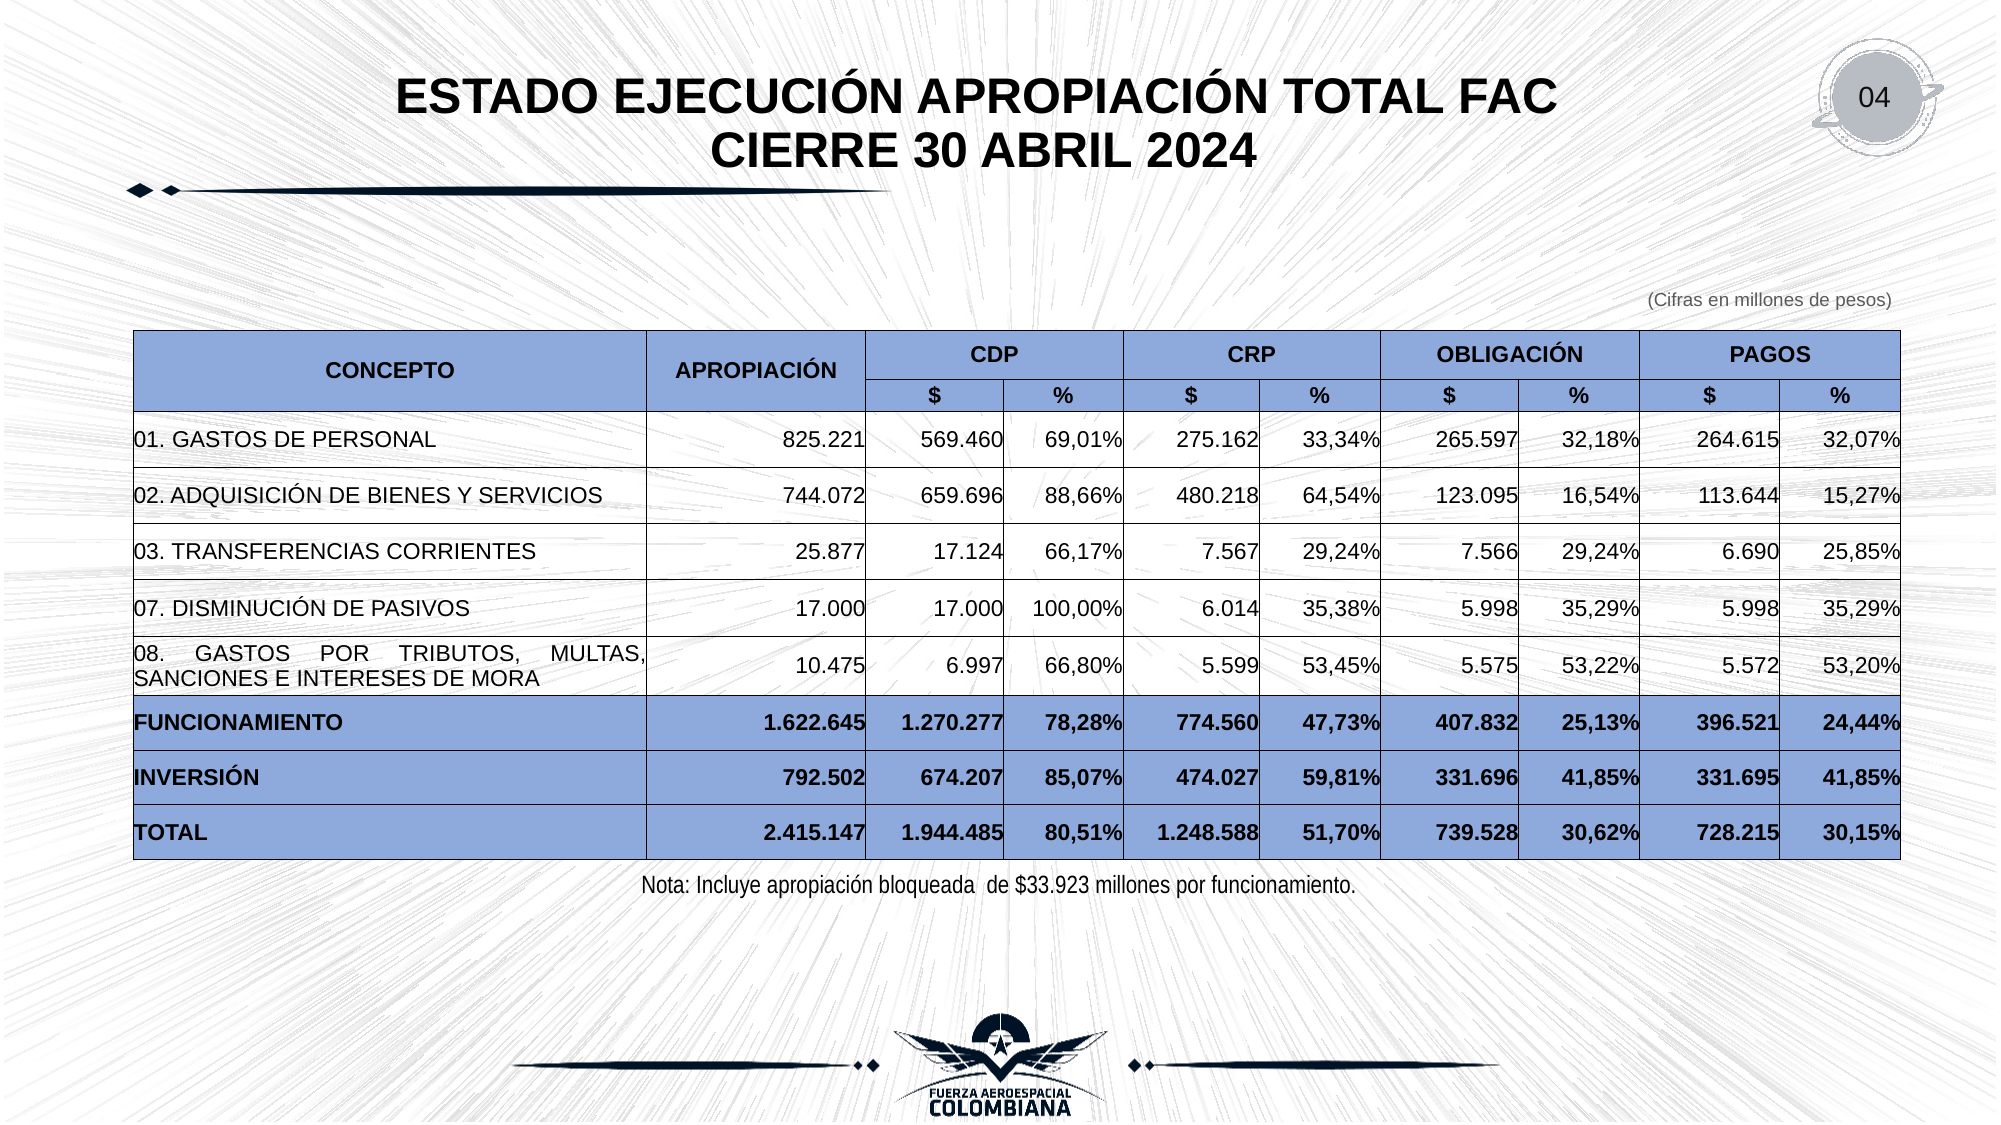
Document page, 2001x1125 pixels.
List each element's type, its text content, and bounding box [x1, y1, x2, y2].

table_cell 5.998 [1381, 580, 1518, 636]
table_cell 6.997 [866, 637, 1003, 695]
table_cell 7.566 [1381, 524, 1518, 579]
table_cell 66,17% [1004, 524, 1123, 579]
table_cell 825.221 [647, 412, 865, 467]
table_cell 480.218 [1124, 468, 1259, 523]
table_cell 78,28% [1004, 696, 1123, 750]
table_cell 792.502 [647, 751, 865, 804]
table_cell 407.832 [1381, 696, 1518, 750]
text_box (Cifras en millones de pesos) [1632, 280, 1909, 318]
table_cell 16,54% [1519, 468, 1639, 523]
table_cell 728.215 [1640, 805, 1779, 859]
table_cell 25,13% [1519, 696, 1639, 750]
table_cell 51,70% [1260, 805, 1380, 859]
table_cell 113.644 [1640, 468, 1779, 523]
table_cell 64,54% [1260, 468, 1380, 523]
table_cell % [1004, 380, 1123, 411]
table_cell 41,85% [1780, 751, 1900, 804]
table_cell 41,85% [1519, 751, 1639, 804]
table_cell 2.415.147 [647, 805, 865, 859]
table_cell 774.560 [1124, 696, 1259, 750]
table_cell 264.615 [1640, 412, 1779, 467]
picture [0, 0, 2000, 1125]
table_cell 123.095 [1381, 468, 1518, 523]
table_cell 474.027 [1124, 751, 1259, 804]
table_cell 88,66% [1004, 468, 1123, 523]
table_cell 66,80% [1004, 637, 1123, 695]
table_cell 53,45% [1260, 637, 1380, 695]
table_header OBLIGACIÓN [1381, 331, 1639, 379]
table_cell 32,07% [1780, 412, 1900, 467]
table_cell 15,27% [1780, 468, 1900, 523]
text_box Nota: Incluye apropiación bloqueada de $33.923 millones por funcionamiento. [584, 861, 1416, 906]
table_cell $ [1381, 380, 1518, 411]
table_cell 07. DISMINUCIÓN DE PASIVOS [134, 580, 646, 636]
table_cell 32,18% [1519, 412, 1639, 467]
table_cell 35,29% [1780, 580, 1900, 636]
table_cell 08. GASTOS POR TRIBUTOS, MULTAS, SANCIONES E INTERESES DE MORA [134, 637, 646, 695]
table_cell 5.575 [1381, 637, 1518, 695]
table_cell 331.696 [1381, 751, 1518, 804]
table_cell 265.597 [1381, 412, 1518, 467]
table_header APROPIACIÓN [647, 331, 865, 411]
text_box ESTADO EJECUCIÓN APROPIACIÓN TOTAL FAC CIERRE 30 ABRIL 2024 [152, 63, 1816, 186]
table_cell FUNCIONAMIENTO [134, 696, 646, 750]
table_header CRP [1124, 331, 1380, 379]
table_cell 47,73% [1260, 696, 1380, 750]
table_cell 396.521 [1640, 696, 1779, 750]
table_cell 24,44% [1780, 696, 1900, 750]
table_cell 275.162 [1124, 412, 1259, 467]
table_cell 1.270.277 [866, 696, 1003, 750]
table_cell 30,15% [1780, 805, 1900, 859]
table_cell 02. ADQUISICIÓN DE BIENES Y SERVICIOS [134, 468, 646, 523]
table_cell 100,00% [1004, 580, 1123, 636]
table_header PAGOS [1640, 331, 1900, 379]
table_header CDP [866, 331, 1123, 379]
table_cell 739.528 [1381, 805, 1518, 859]
table_cell 35,29% [1519, 580, 1639, 636]
table_cell 6.690 [1640, 524, 1779, 579]
table_cell % [1260, 380, 1380, 411]
table_cell 569.460 [866, 412, 1003, 467]
table_cell 7.567 [1124, 524, 1259, 579]
table_cell 17.000 [647, 580, 865, 636]
table_cell 6.014 [1124, 580, 1259, 636]
table_cell 30,62% [1519, 805, 1639, 859]
table_cell 35,38% [1260, 580, 1380, 636]
table_cell 53,22% [1519, 637, 1639, 695]
table_cell 5.998 [1640, 580, 1779, 636]
table_cell 01. GASTOS DE PERSONAL [134, 412, 646, 467]
table_cell 29,24% [1260, 524, 1380, 579]
table_cell 5.599 [1124, 637, 1259, 695]
table_cell $ [1124, 380, 1259, 411]
table_header CONCEPTO [134, 331, 646, 411]
table_cell 85,07% [1004, 751, 1123, 804]
table_cell 25.877 [647, 524, 865, 579]
table_cell 744.072 [647, 468, 865, 523]
table_cell 331.695 [1640, 751, 1779, 804]
table_cell INVERSIÓN [134, 751, 646, 804]
table_cell TOTAL [134, 805, 646, 859]
table_cell 03. TRANSFERENCIAS CORRIENTES [134, 524, 646, 579]
table_cell 17.124 [866, 524, 1003, 579]
table_cell 59,81% [1260, 751, 1380, 804]
table_cell % [1519, 380, 1639, 411]
text_box 04 [1843, 70, 1909, 121]
table_cell 1.944.485 [866, 805, 1003, 859]
table_cell 674.207 [866, 751, 1003, 804]
table_cell 659.696 [866, 468, 1003, 523]
table_cell 53,20% [1780, 637, 1900, 695]
table_cell $ [866, 380, 1003, 411]
table_cell 25,85% [1780, 524, 1900, 579]
table_cell 1.248.588 [1124, 805, 1259, 859]
table_cell 80,51% [1004, 805, 1123, 859]
table_cell 5.572 [1640, 637, 1779, 695]
table_cell 69,01% [1004, 412, 1123, 467]
table_cell % [1780, 380, 1900, 411]
table_cell 33,34% [1260, 412, 1380, 467]
table_cell 17.000 [866, 580, 1003, 636]
table_cell 10.475 [647, 637, 865, 695]
table_cell 29,24% [1519, 524, 1639, 579]
table_cell 1.622.645 [647, 696, 865, 750]
table_cell $ [1640, 380, 1779, 411]
